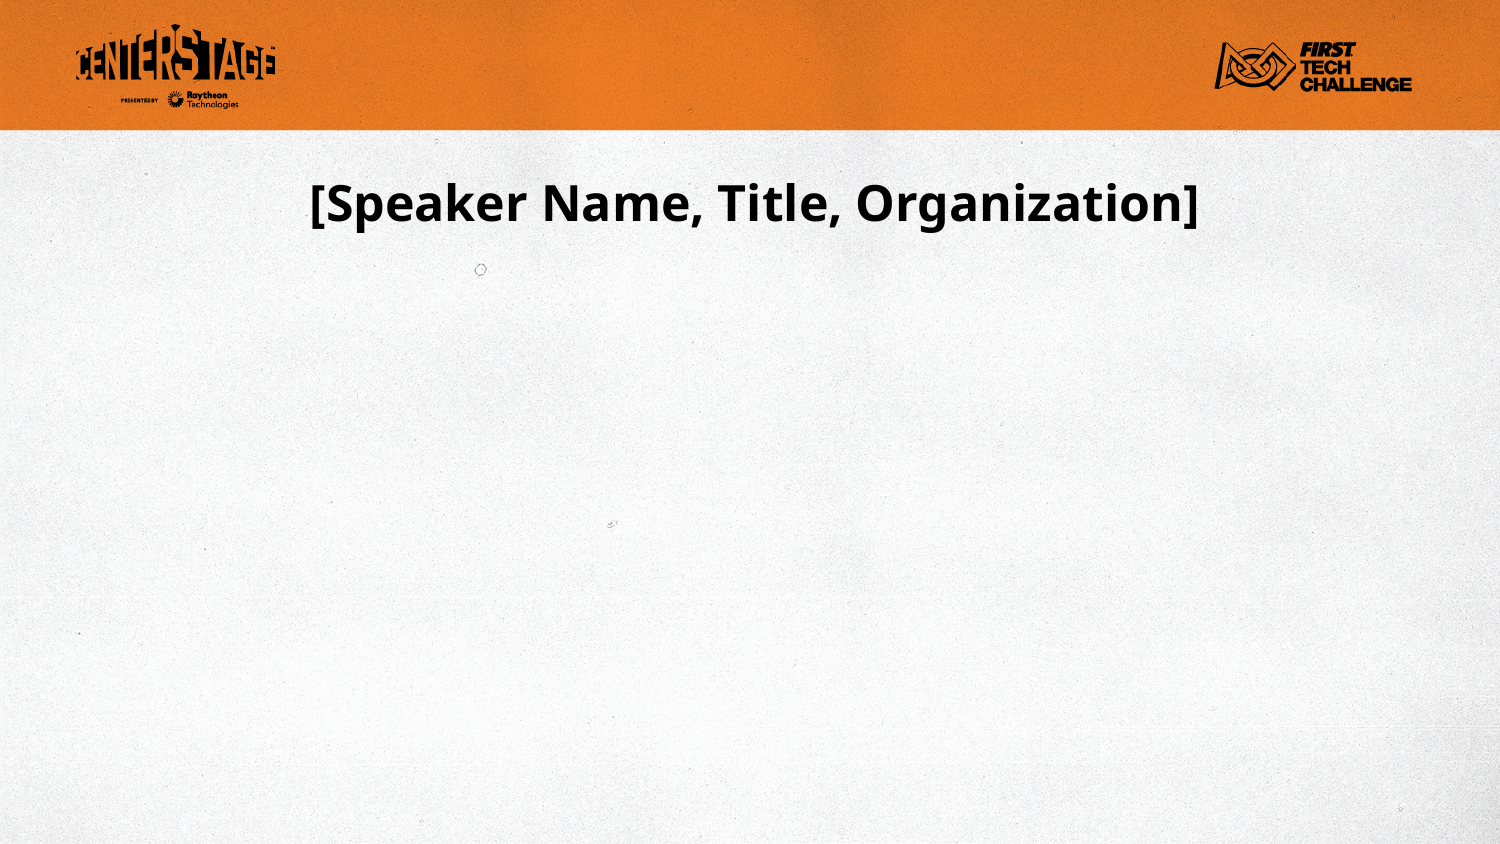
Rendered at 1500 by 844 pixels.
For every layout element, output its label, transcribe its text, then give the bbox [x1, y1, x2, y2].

picture [0, 0, 1500, 844]
title [Speaker Name, Title, Organization] [75, 155, 1435, 247]
